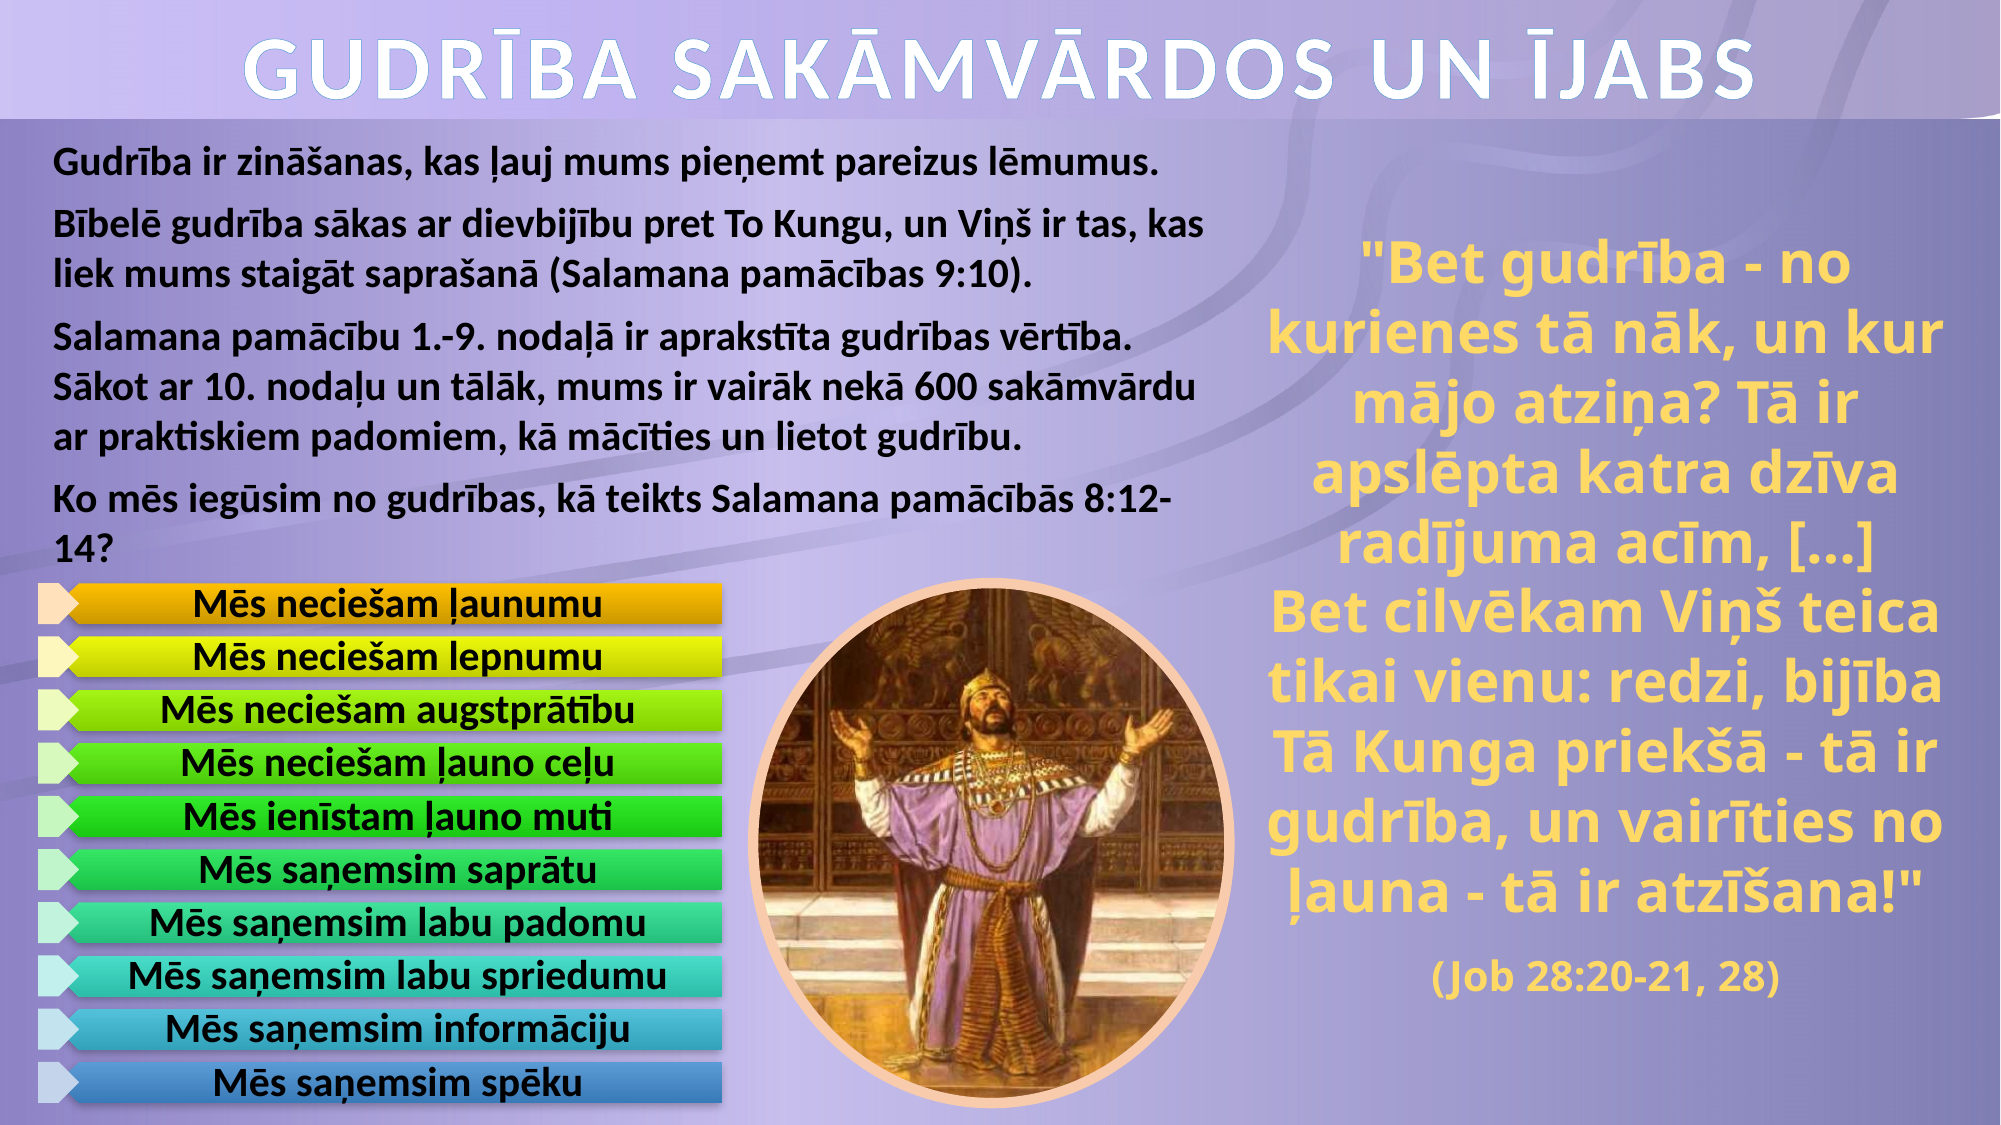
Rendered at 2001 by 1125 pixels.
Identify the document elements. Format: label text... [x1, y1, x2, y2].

text_box Gudrība ir zināšanas, kas ļauj mums pieņemt pareizus lēmumus. Bībelē gudrība sākas ar dievbijību pret To Kungu, un Viņš ir tas, kas liek mums staigāt saprašanā (Salamana pamācības 9:10). Salamana pamācību 1.-9. nodaļā ir aprakstīta gudrības vērtība. Sākot ar 10. nodaļu un tālāk, mums ir vairāk nekā 600 sakāmvārdu ar praktiskiem padomiem, kā mācīties un lietot gudrību. Ko mēs iegūsim no gudrības, kā teikts Salamana pamācībās 8:12-14? [38, 126, 1234, 579]
text_box GUDRĪBA SAKĀMVĀRDOS UN ĪJABS [0, 0, 2000, 125]
picture [0, 0, 2001, 1125]
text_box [37, 582, 724, 1104]
text_box "Bet gudrība - no kurienes tā nāk, un kur mājo atziņa? Tā ir apslēpta katra dzīva radījuma acīm, […] Bet cilvēkam Viņš teica tikai vienu: redzi, bijība Tā Kunga priekšā - tā ir gudrība, un vairīties no ļauna - tā ir atzīšana!" (Job 28:20-21, 28) [1229, 217, 1983, 1007]
